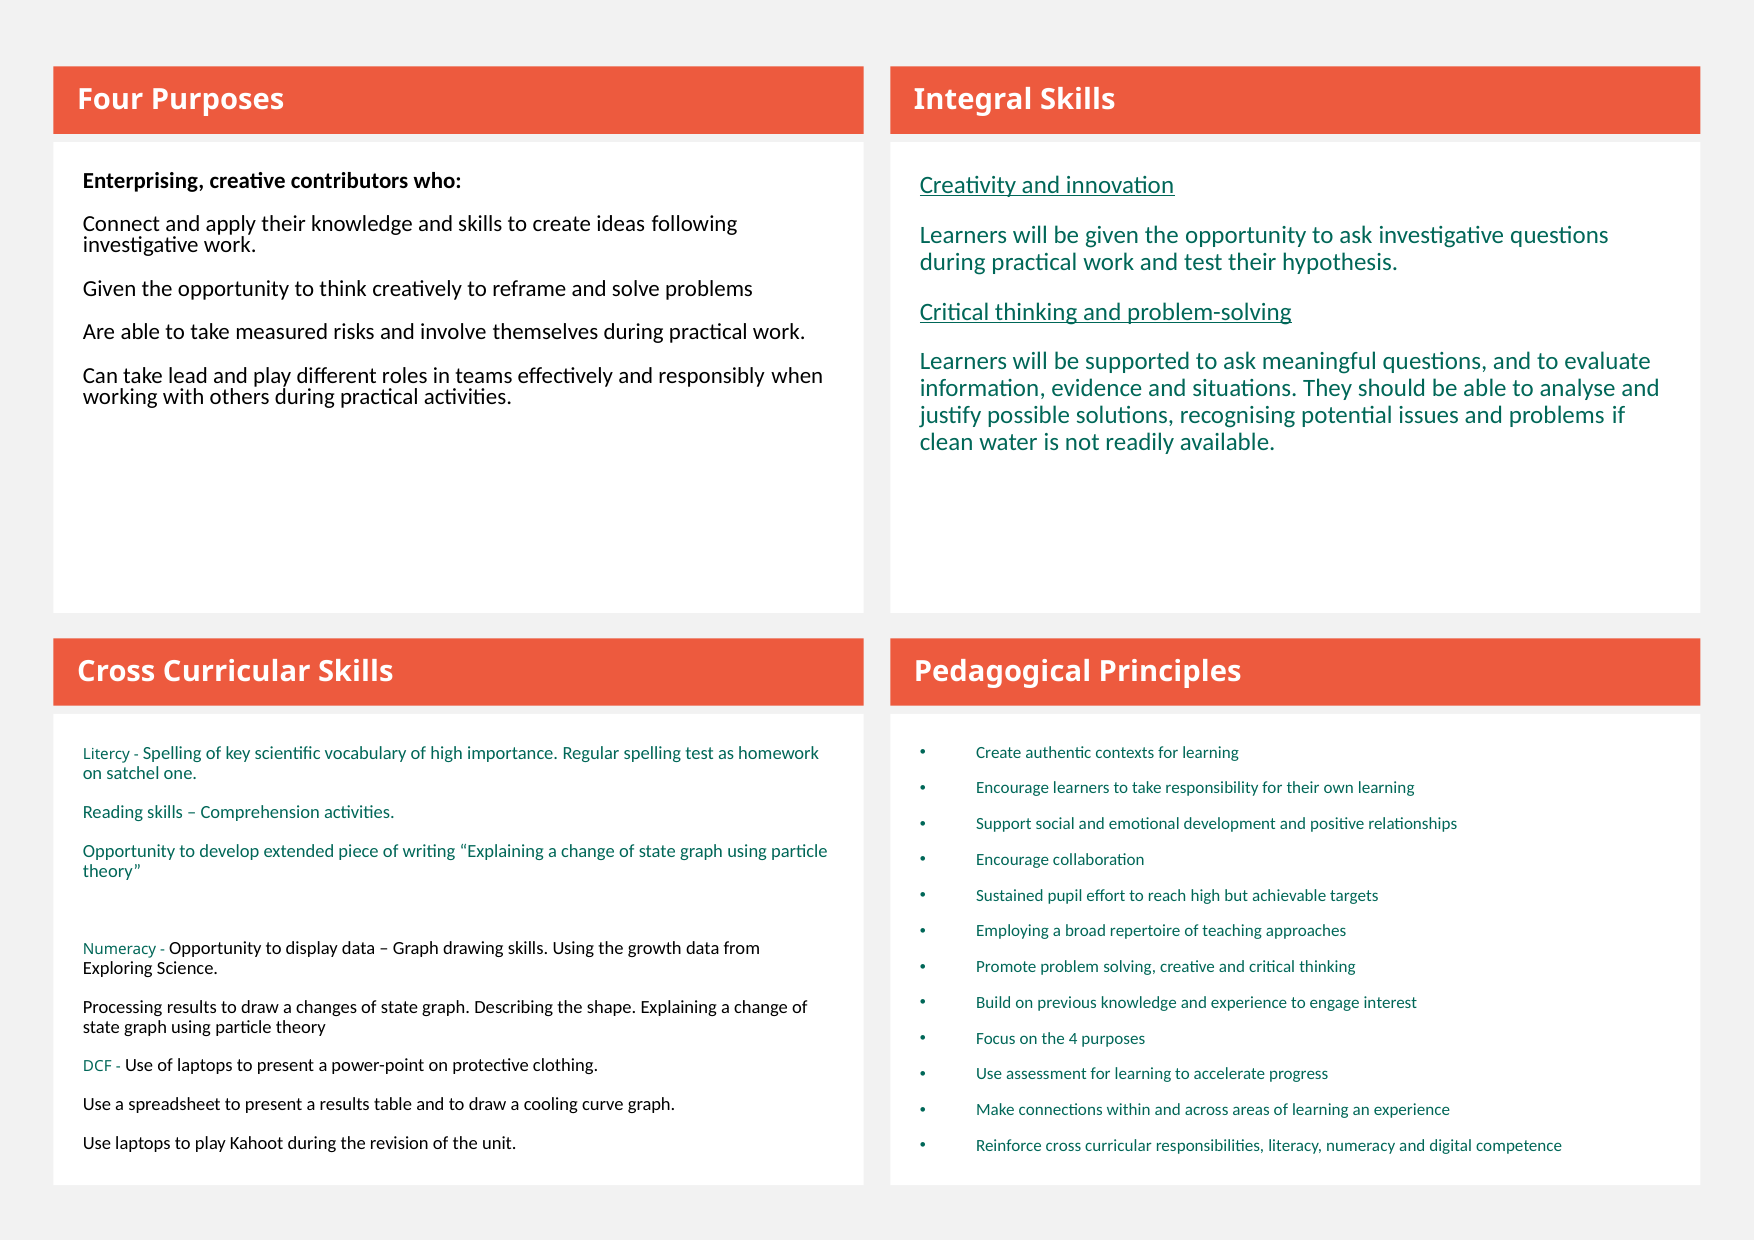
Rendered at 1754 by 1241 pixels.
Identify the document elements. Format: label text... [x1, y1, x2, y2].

list Cross Curricular Skills [53, 638, 864, 706]
list Four Purposes [53, 66, 864, 134]
list Pedagogical Principles [890, 638, 1701, 706]
list Enterprising, creative contributors who: Connect and apply their knowledge and skills to create ideas following investigative work. Given the opportunity to think creatively to reframe and solve problems Are able to take measured risks and involve themselves during practical work. Can take lead and play different roles in teams effectively and responsibly when working with others during practical activities. [53, 142, 864, 613]
list Creativity and innovation Learners will be given the opportunity to ask investigative questions during practical work and test their hypothesis. Critical thinking and problem-solving Learners will be supported to ask meaningful questions, and to evaluate information, evidence and situations. They should be able to analyse and justify possible solutions, recognising potential issues and problems if clean water is not readily available. [890, 142, 1701, 613]
list Create authentic contexts for learning Encourage learners to take responsibility for their own learning Support social and emotional development and positive relationships Encourage collaboration Sustained pupil effort to reach high but achievable targets Employing a broad repertoire of teaching approaches Promote problem solving, creative and critical thinking Build on previous knowledge and experience to engage interest Focus on the 4 purposes Use assessment for learning to accelerate progress Make connections within and across areas of learning an experience Reinforce cross curricular responsibilities, literacy, numeracy and digital competence [890, 713, 1701, 1186]
list Integral Skills [890, 66, 1701, 134]
list Litercy - Spelling of key scientific vocabulary of high importance. Regular spelling test as homework on satchel one. Reading skills – Comprehension activities. Opportunity to develop extended piece of writing “Explaining a change of state graph using particle theory” Numeracy - Opportunity to display data – Graph drawing skills. Using the growth data from Exploring Science. Processing results to draw a changes of state graph. Describing the shape. Explaining a change of state graph using particle theory DCF - Use of laptops to present a power-point on protective clothing. Use a spreadsheet to present a results table and to draw a cooling curve graph. Use laptops to play Kahoot during the revision of the unit. [53, 713, 864, 1186]
